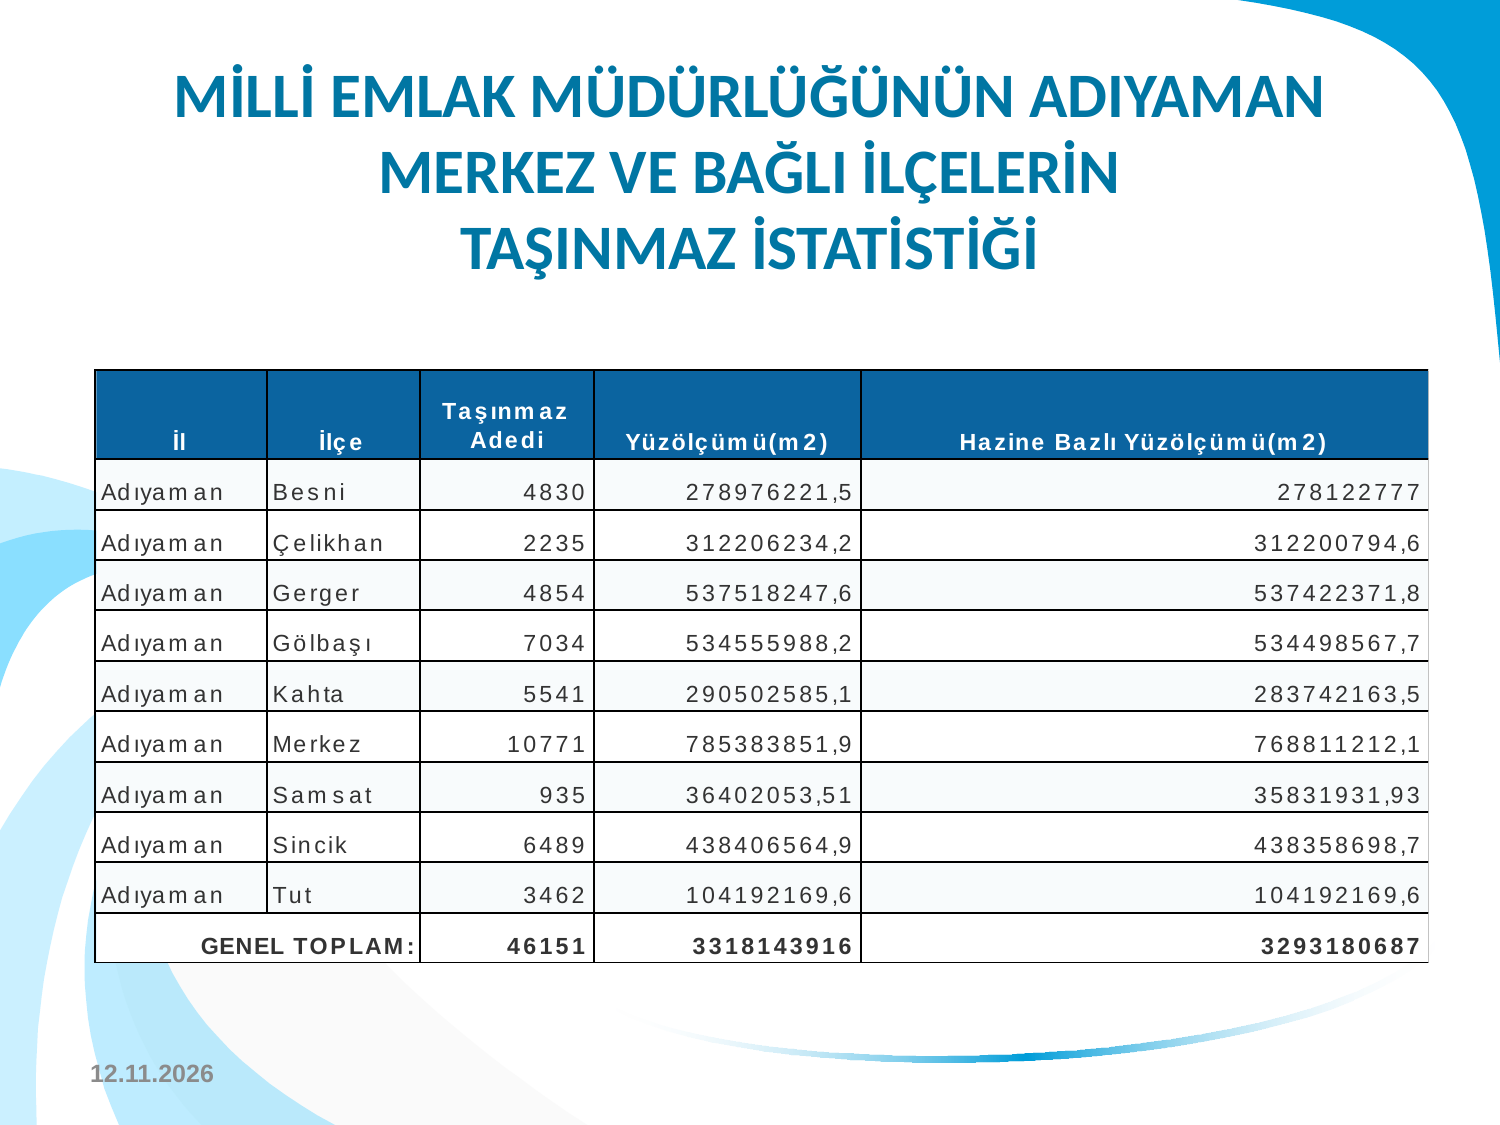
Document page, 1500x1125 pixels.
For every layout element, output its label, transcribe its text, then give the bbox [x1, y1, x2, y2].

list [93, 369, 1431, 965]
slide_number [75, 1042, 425, 1103]
title MİLLİ EMLAK MÜDÜRLÜĞÜNÜN ADIYAMAN MERKEZ VE BAĞLI İLÇELERİN TAŞINMAZ İSTATİSTİĞİ [75, 45, 1425, 291]
